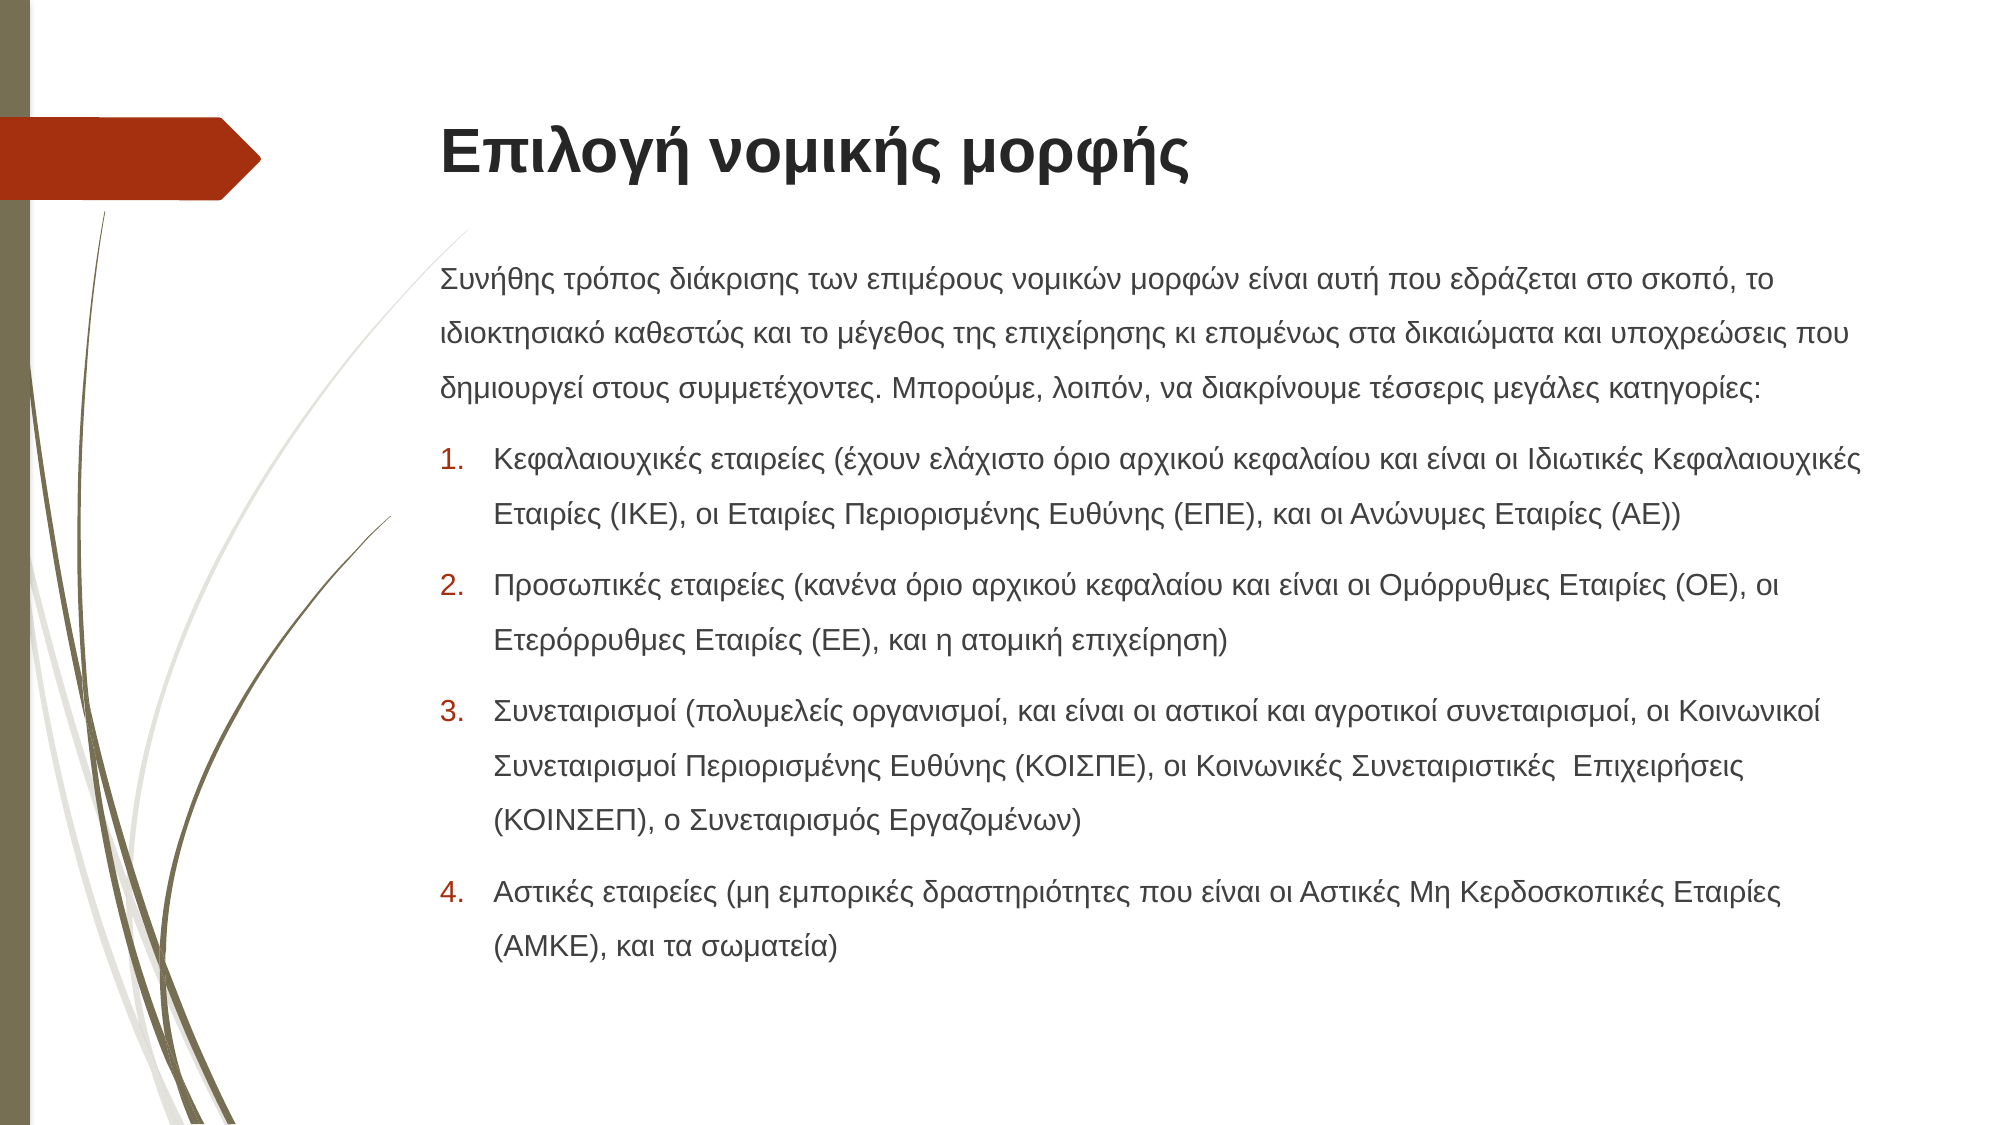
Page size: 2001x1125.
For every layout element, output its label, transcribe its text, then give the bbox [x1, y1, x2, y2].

title Επιλογή νομικής μορφής [425, 102, 1888, 233]
list Συνήθης τρόπος διάκρισης των επιμέρους νομικών μορφών είναι αυτή που εδράζεται στο σκοπό, το ιδιοκτησιακό καθεστώς και το μέγεθος της επιχείρησης κι επομένως στα δικαιώματα και υποχρεώσεις που δημιουργεί στους συμμετέχοντες. Μπορούμε, λοιπόν, να διακρίνουμε τέσσερις μεγάλες κατηγορίες: Κεφαλαιουχικές εταιρείες (έχουν ελάχιστο όριο αρχικού κεφαλαίου και είναι οι Ιδιωτικές Κεφαλαιουχικές Εταιρίες (ΙΚΕ), οι Εταιρίες Περιορισμένης Ευθύνης (ΕΠΕ), και οι Ανώνυμες Εταιρίες (ΑΕ)) Προσωπικές εταιρείες (κανένα όριο αρχικού κεφαλαίου και είναι οι Ομόρρυθμες Εταιρίες (ΟΕ), οι Ετερόρρυθμες Εταιρίες (ΕΕ), και η ατομική επιχείρηση) Συνεταιρισμοί (πολυμελείς οργανισμοί, και είναι οι αστικοί και αγροτικοί συνεταιρισμοί, οι Κοινωνικοί Συνεταιρισμοί Περιορισμένης Ευθύνης (ΚΟΙΣΠΕ), οι Κοινωνικές Συνεταιριστικές Επιχειρήσεις (ΚΟΙΝΣΕΠ), ο Συνεταιρισμός Εργαζομένων) Αστικές εταιρείες (μη εμπορικές δραστηριότητες που είναι οι Αστικές Μη Κερδοσκοπικές Εταιρίες (ΑΜΚΕ), και τα σωματεία) [424, 233, 1888, 1057]
